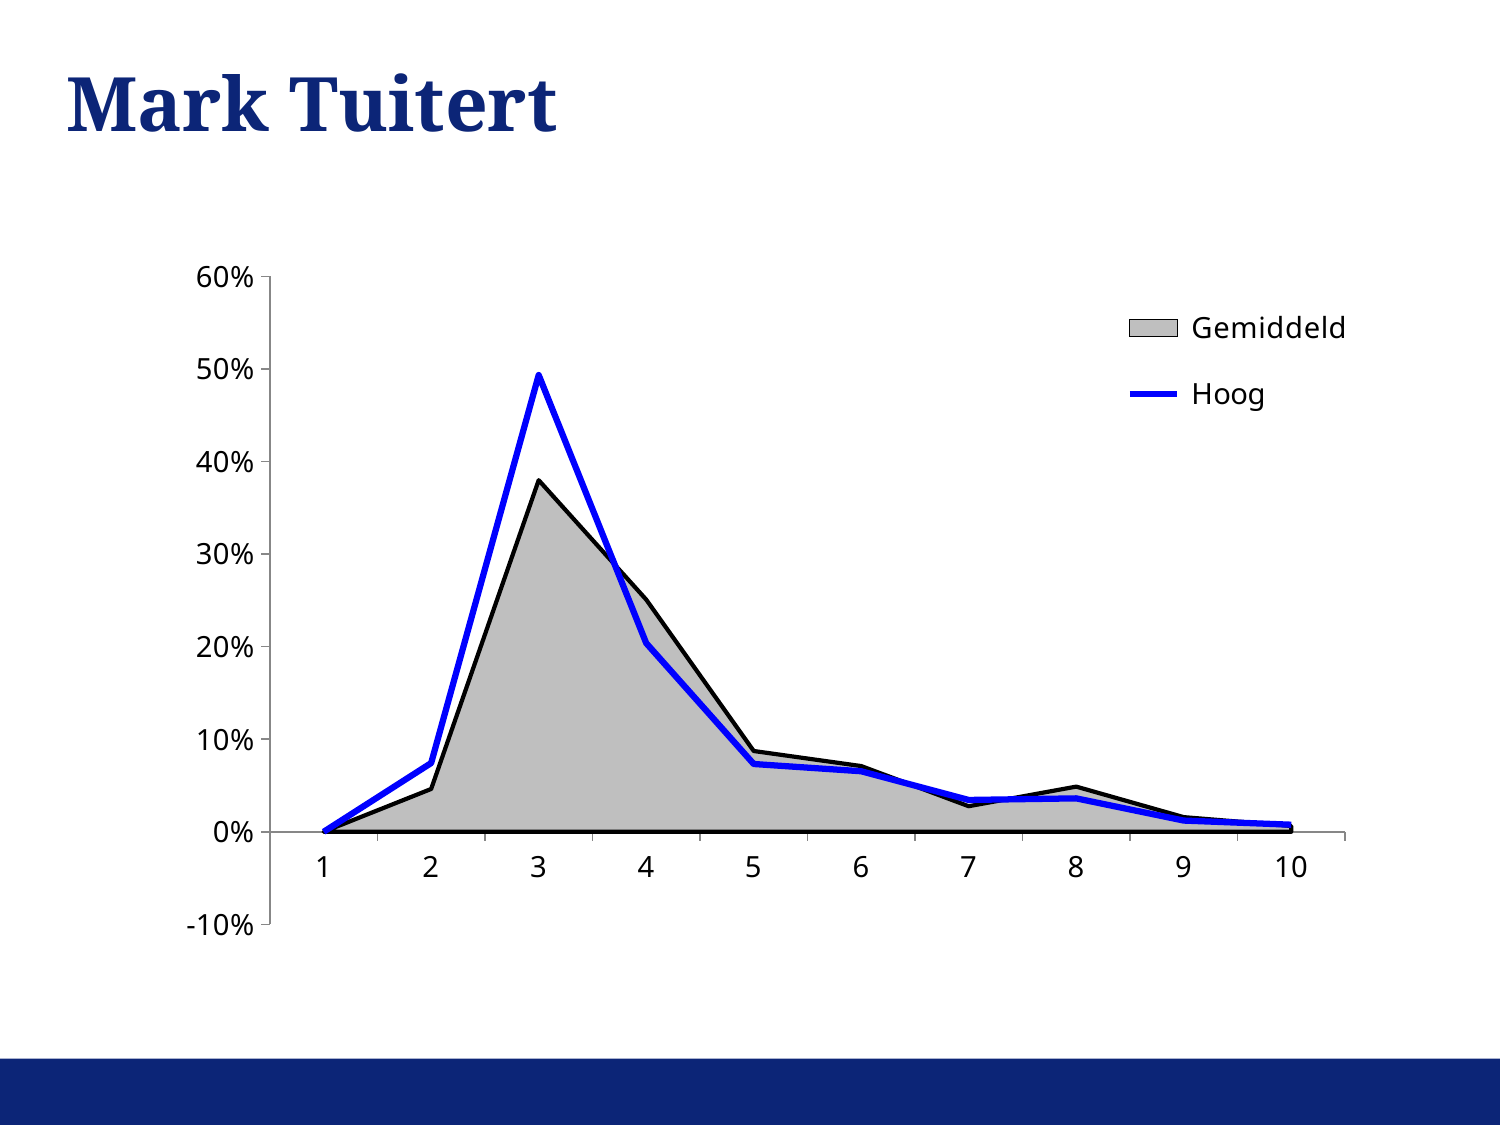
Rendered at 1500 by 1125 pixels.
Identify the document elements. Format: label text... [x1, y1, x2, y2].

chart [182, 255, 1388, 977]
title Mark Tuitert [66, 66, 1434, 138]
